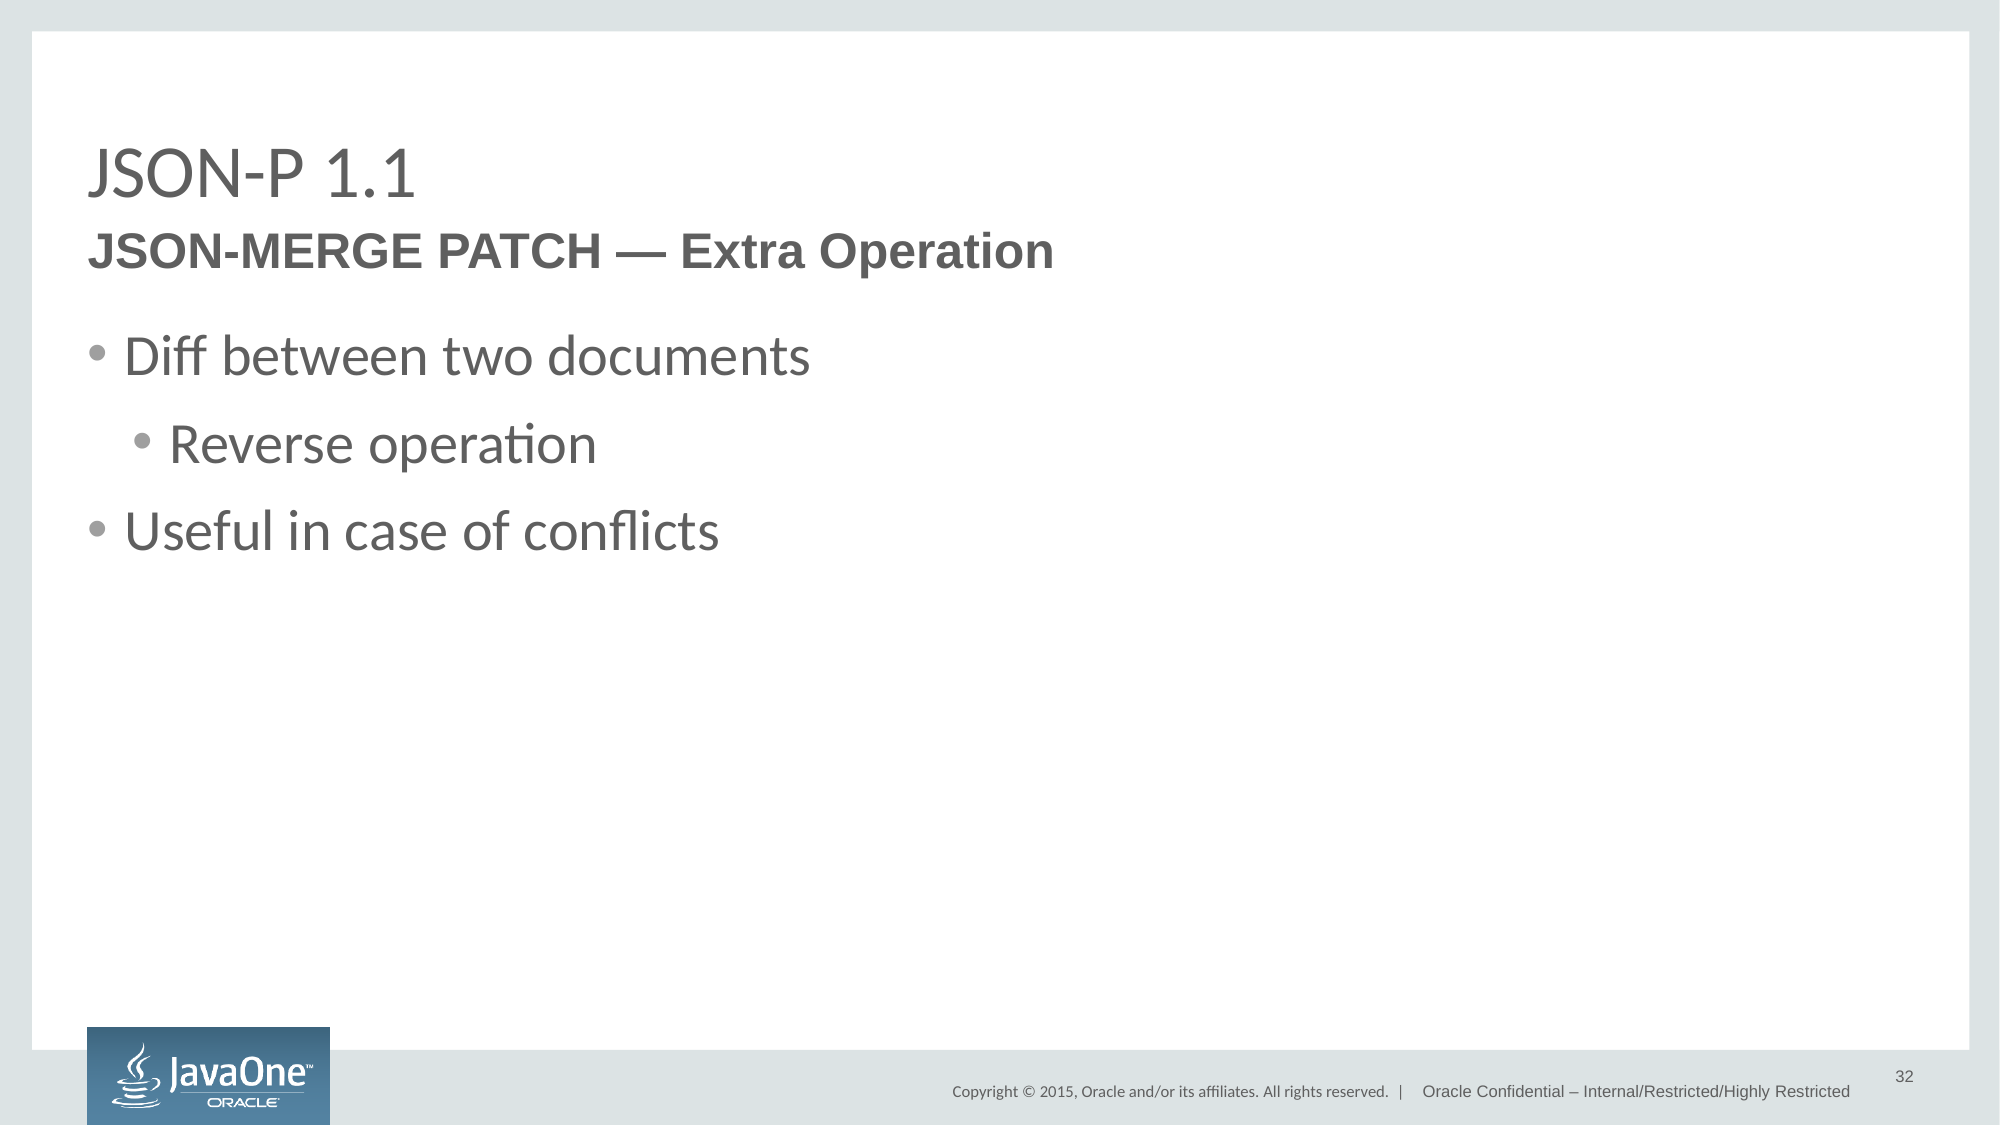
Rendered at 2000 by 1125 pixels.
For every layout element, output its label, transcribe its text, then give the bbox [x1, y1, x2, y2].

picture [87, 1027, 330, 1125]
slide_number 32 [1850, 1064, 1915, 1087]
text_box Oracle Confidential – Internal/Restricted/Highly Restricted [1422, 1080, 1852, 1101]
title JSON-P 1.1 [86, 66, 1915, 213]
list Diff between two documents Reverse operation Useful in case of conflicts [86, 324, 1915, 976]
text_box JSON-MERGE PATCH — Extra Operation [87, 225, 1914, 280]
